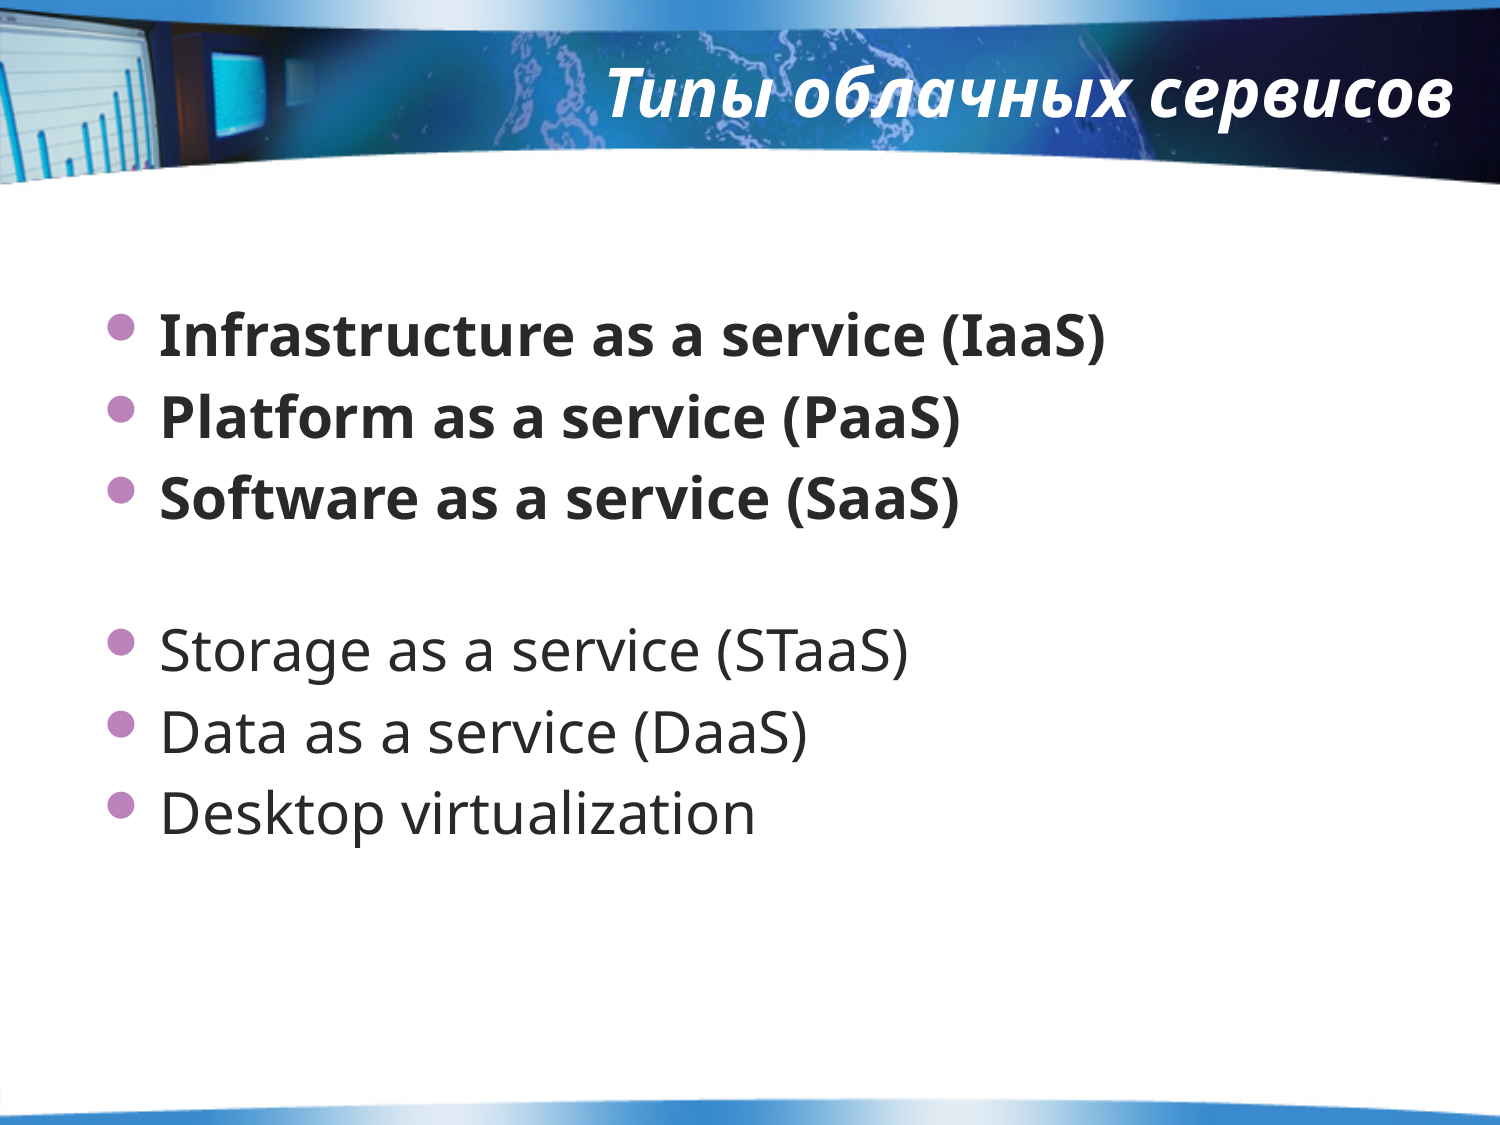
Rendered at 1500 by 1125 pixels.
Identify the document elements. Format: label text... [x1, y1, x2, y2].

list Infrastructure as a service (IaaS) Platform as a service (PaaS) Software as a service (SaaS) Storage as a service (STaaS) Data as a service (DaaS) Desktop virtualization [88, 290, 1388, 941]
picture [0, 0, 1500, 1125]
title Типы облачных сервисов [407, 19, 1471, 161]
